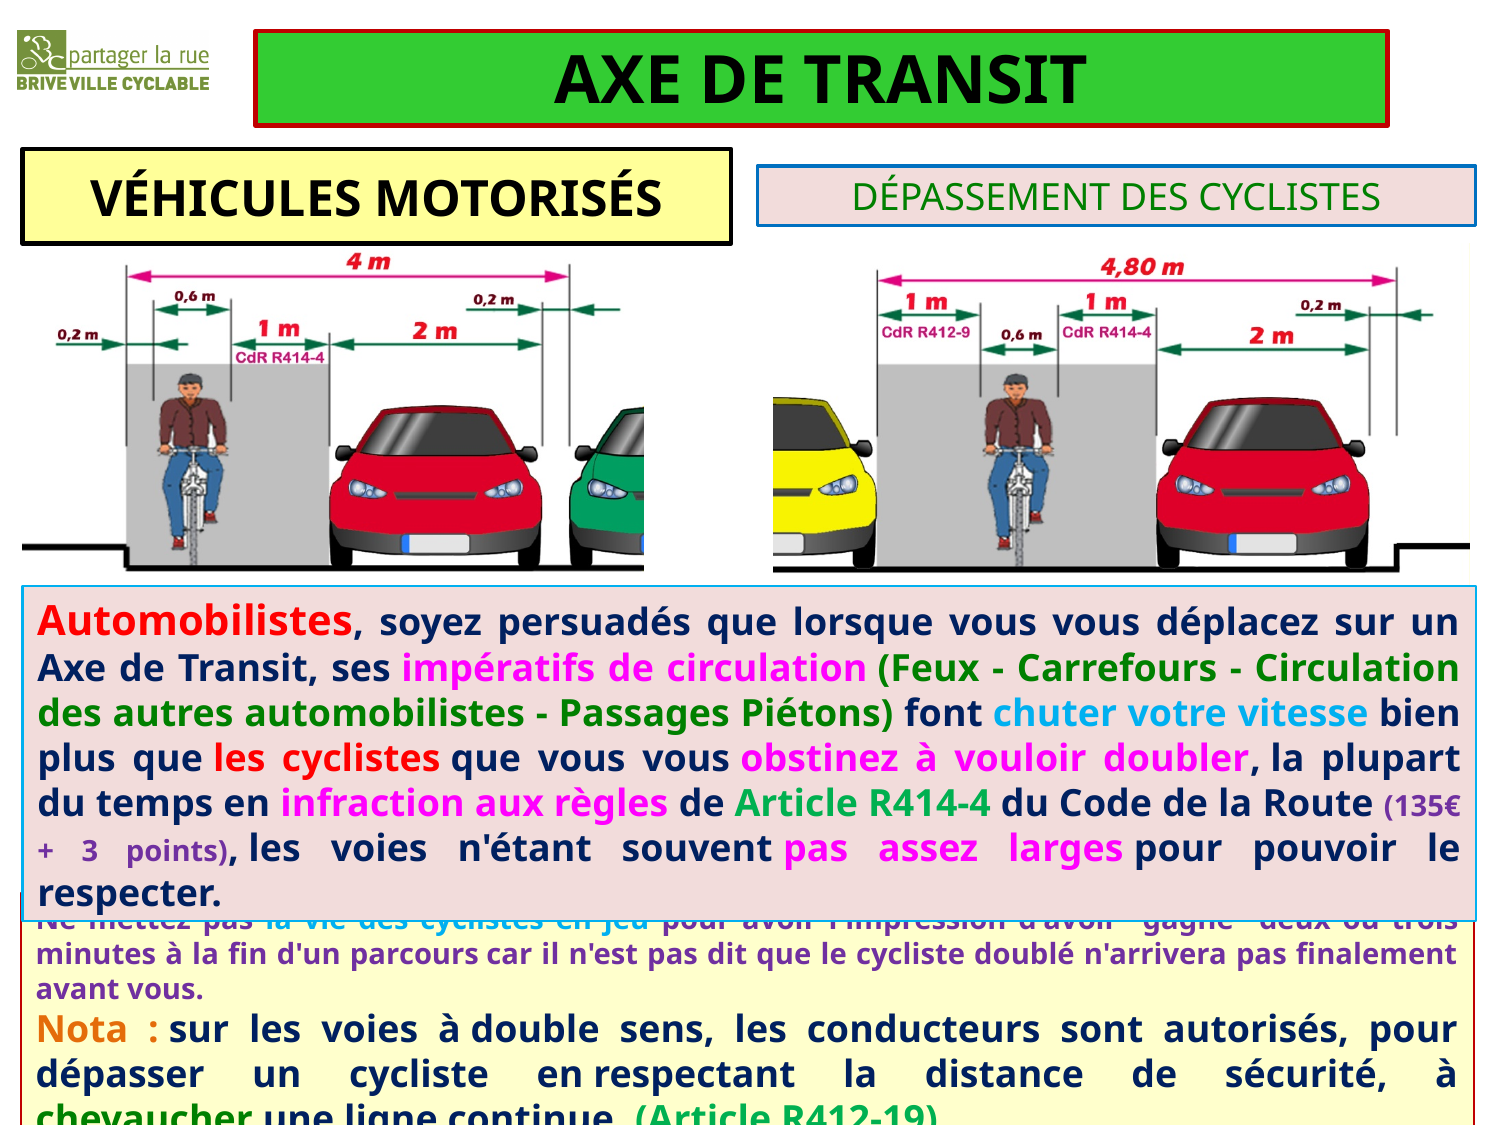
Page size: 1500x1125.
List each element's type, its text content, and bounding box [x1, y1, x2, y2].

text_box VÉHICULES MOTORISÉS [22, 149, 732, 244]
picture [773, 243, 1471, 584]
picture [773, 588, 1471, 593]
picture [22, 237, 644, 584]
text_box AXE DE TRANSIT [255, 31, 1388, 126]
picture [17, 30, 209, 91]
text_box Automobilistes, soyez persuadés que lorsque vous vous déplacez sur un Axe de Transit, ses impératifs de circulation (Feux - Carrefours - Circulation des autres automobilistes - Passages Piétons) font chuter votre vitesse bien plus que les cyclistes que vous vous obstinez à vouloir doubler, la plupart du temps en infraction aux règles de Article R414-4 du Code de la Route (135€ + 3 points), les voies n'étant souvent pas assez larges pour pouvoir le respecter. [22, 586, 1476, 876]
text_box DÉPASSEMENT DES CYCLISTES [757, 165, 1476, 226]
text_box Ne mettez pas la vie des cyclistes en jeu pour avoir l'impression d'avoir "gagné" deux ou trois minutes à la fin d'un parcours car il n'est pas dit que le cycliste doublé n'arrivera pas finalement avant vous. Nota : sur les voies à double sens, les conducteurs sont autorisés, pour dépasser un cycliste en respectant la distance de sécurité, à chevaucher une ligne continue. (Article R412-19). [20, 893, 1474, 1125]
